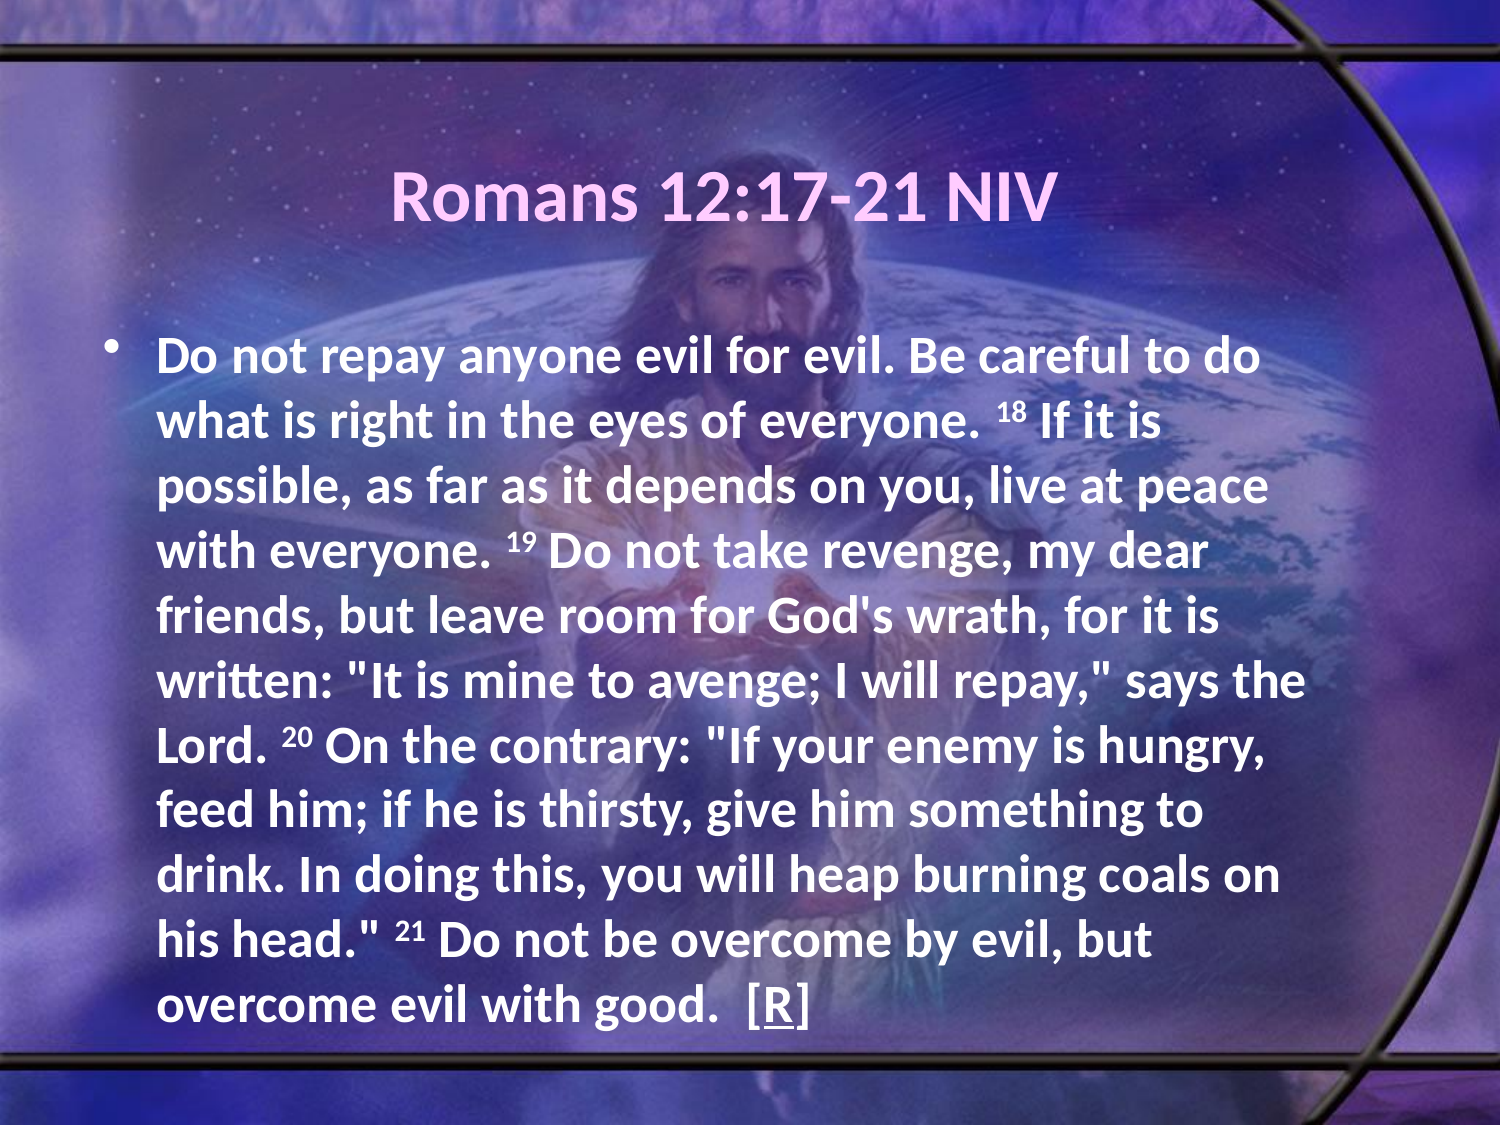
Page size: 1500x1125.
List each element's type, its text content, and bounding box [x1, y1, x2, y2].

picture [0, 0, 1500, 1125]
list Do not repay anyone evil for evil. Be careful to do what is right in the eyes of everyone. 18 If it is possible, as far as it depends on you, live at peace with everyone. 19 Do not take revenge, my dear friends, but leave room for God's wrath, for it is written: "It is mine to avenge; I will repay," says the Lord. 20 On the contrary: "If your enemy is hungry, feed him; if he is thirsty, give him something to drink. In doing this, you will heap burning coals on his head." 21 Do not be overcome by evil, but overcome evil with good. [R] [87, 312, 1363, 1043]
title Romans 12:17-21 NIV [87, 99, 1363, 283]
